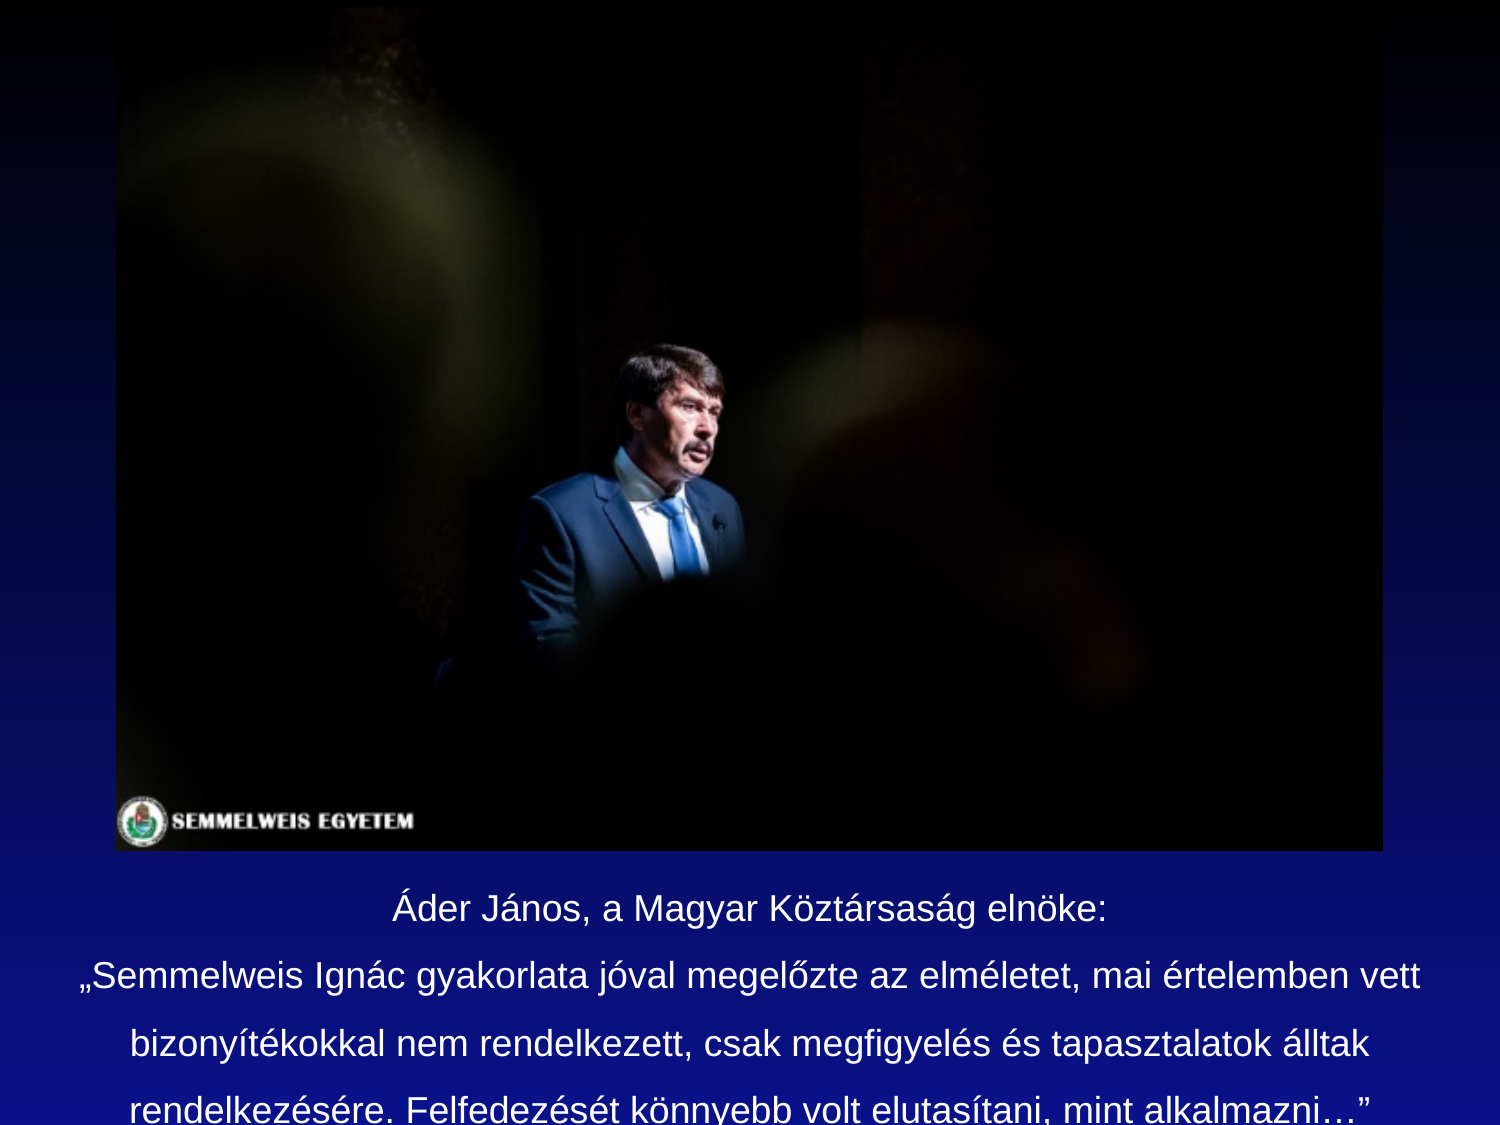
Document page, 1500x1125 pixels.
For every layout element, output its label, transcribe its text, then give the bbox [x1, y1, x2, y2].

picture [116, 6, 1384, 852]
text_box Áder János, a Magyar Köztársaság elnöke: „Semmelweis Ignác gyakorlata jóval megelőzte az elméletet, mai értelemben vett bizonyítékokkal nem rendelkezett, csak megfigyelés és tapasztalatok álltak rendelkezésére. Felfedezését könnyebb volt elutasítani, mint alkalmazni…” [0, 853, 1500, 1125]
